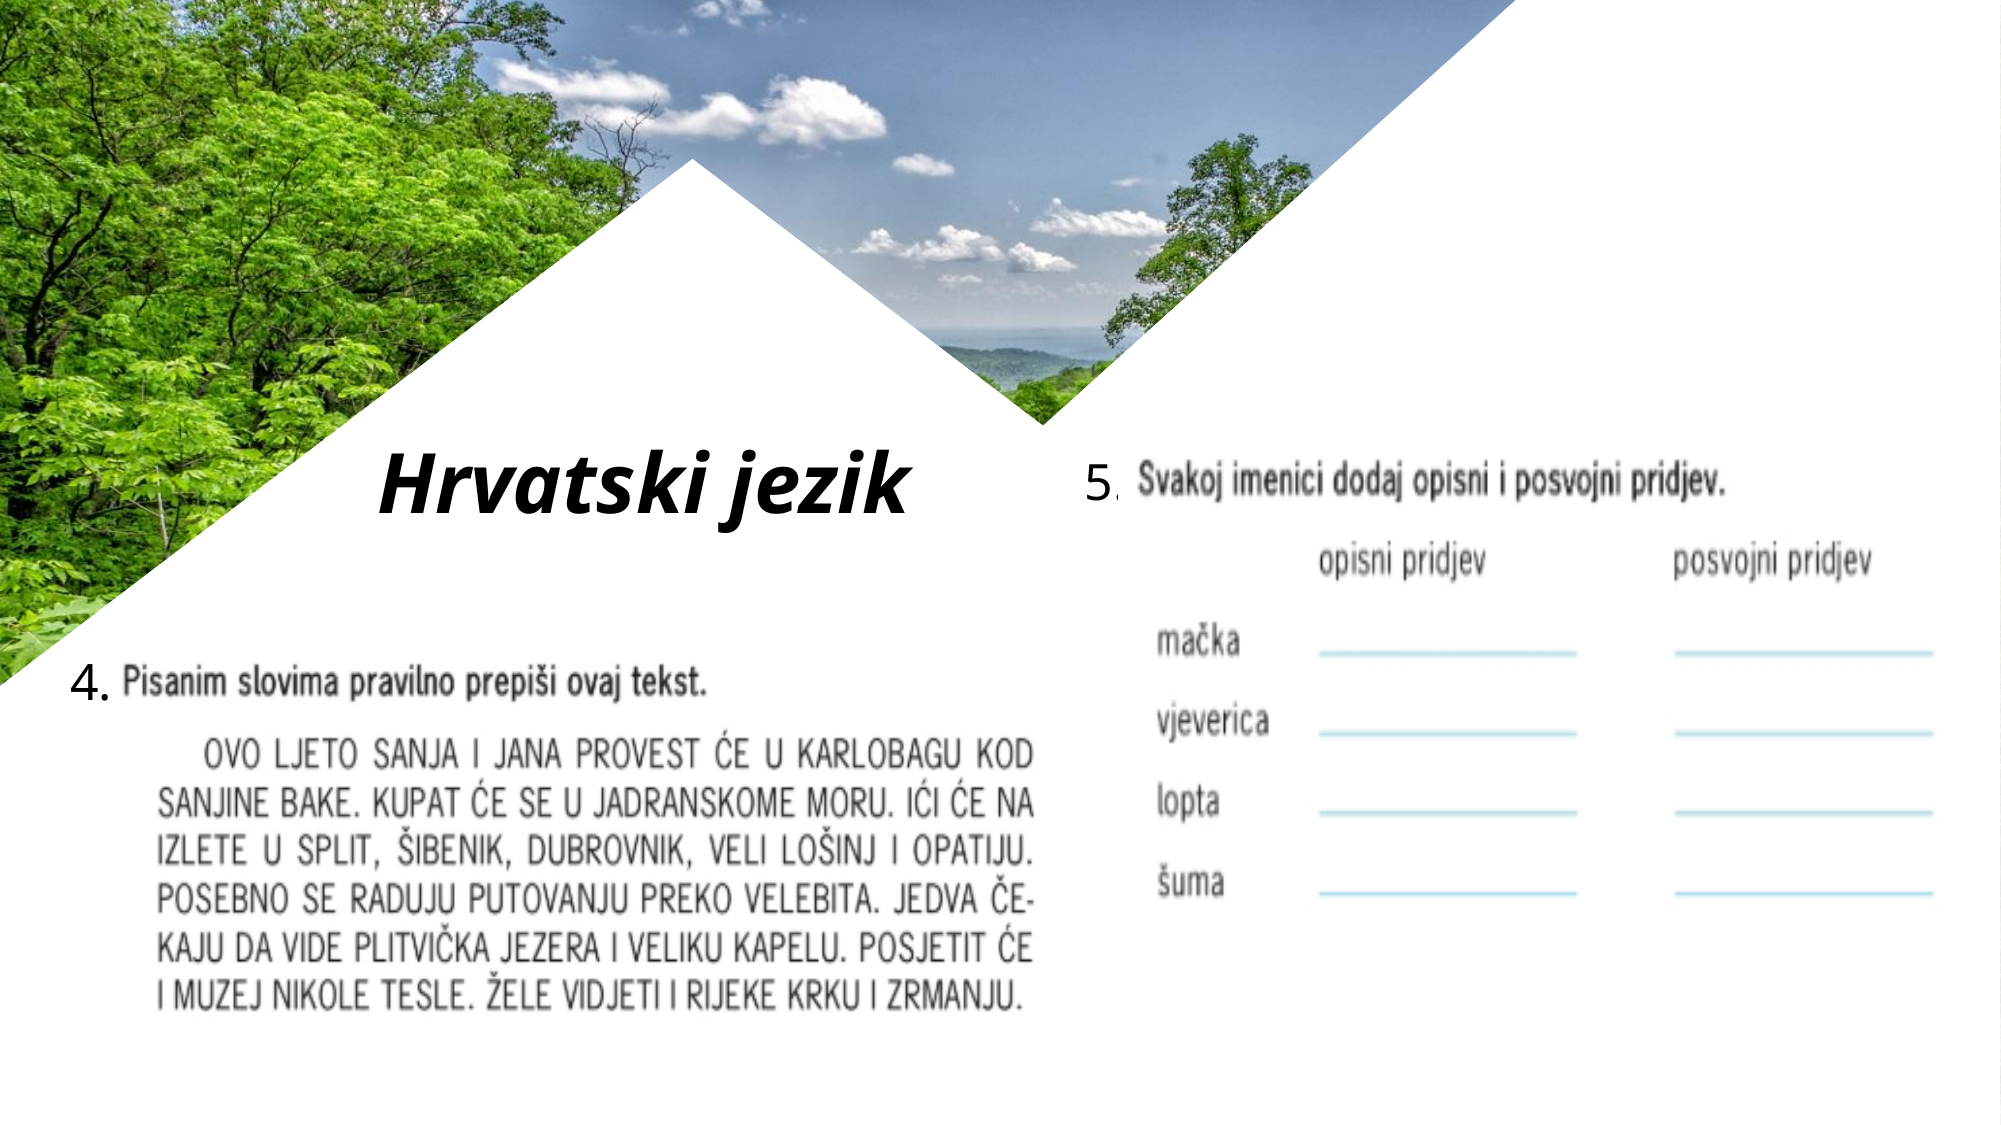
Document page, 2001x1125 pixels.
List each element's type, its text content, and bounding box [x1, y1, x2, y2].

picture [1117, 422, 2000, 985]
text_box 5. [1069, 443, 1112, 518]
text_box Hrvatski jezik [362, 422, 1000, 539]
text_box 4. [55, 643, 112, 1022]
picture [114, 642, 1091, 1047]
picture [0, 0, 1514, 685]
